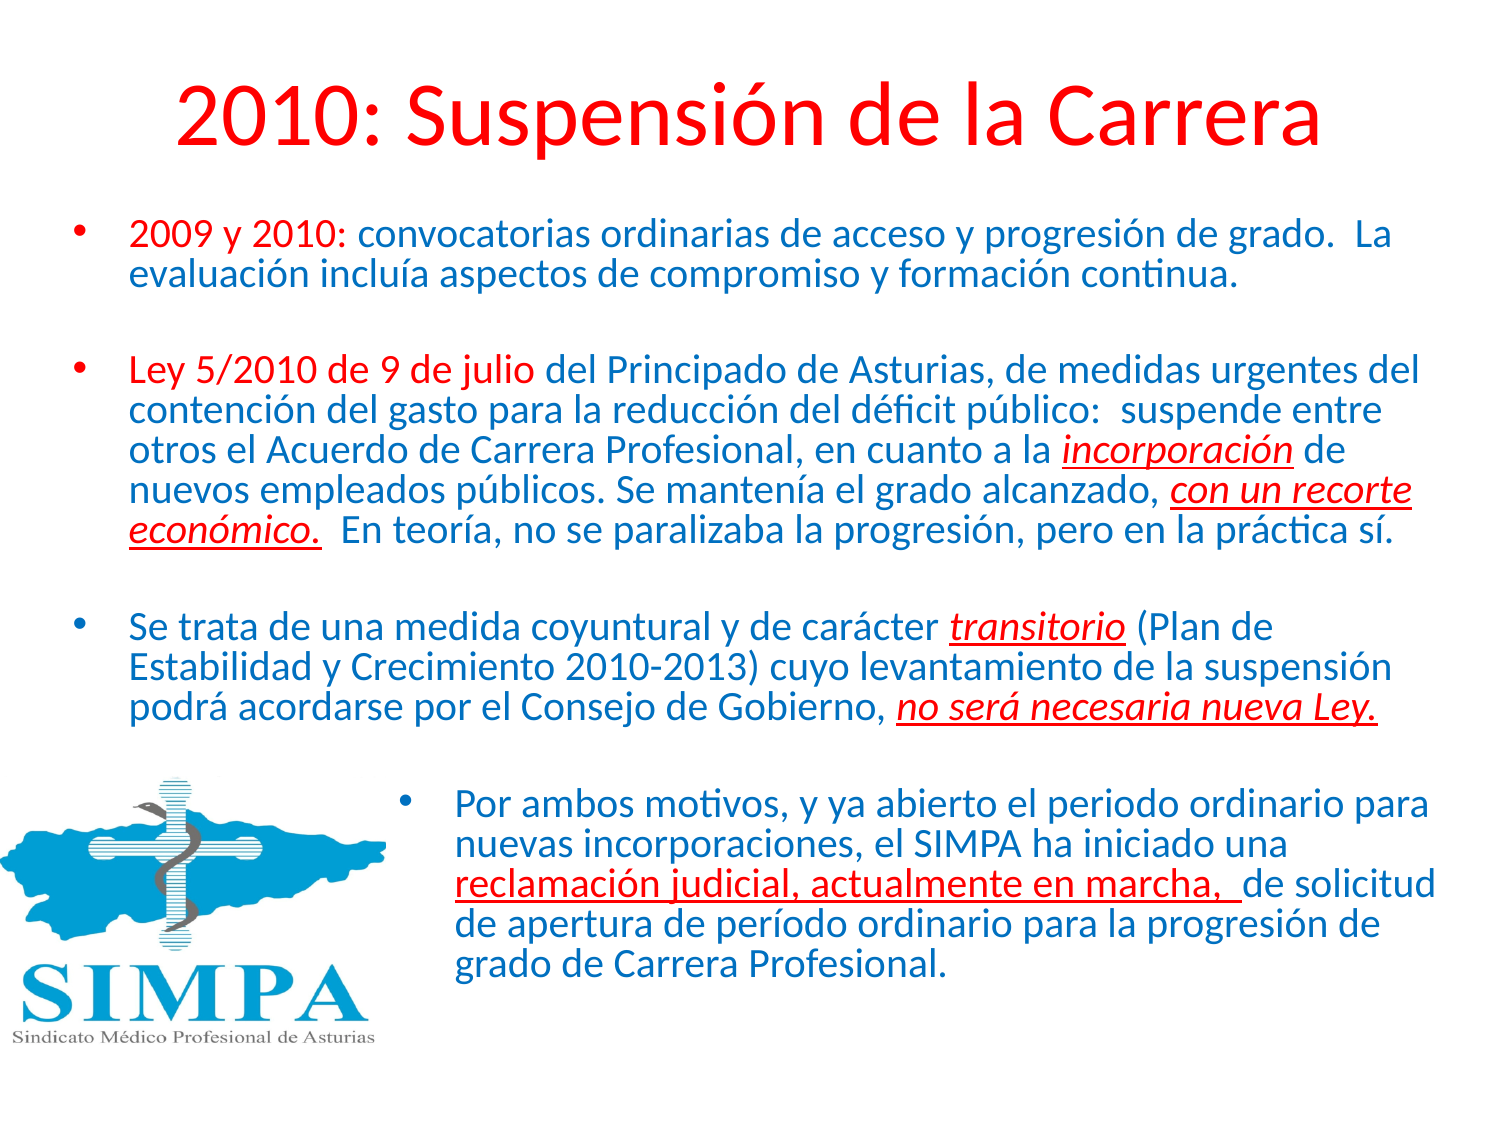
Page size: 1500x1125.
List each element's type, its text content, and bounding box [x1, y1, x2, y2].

title 2010: Suspensión de la Carrera [74, 44, 1426, 174]
picture [0, 776, 386, 1058]
list 2009 y 2010: convocatorias ordinarias de acceso y progresión de grado. La evaluación incluía aspectos de compromiso y formación continua. Ley 5/2010 de 9 de julio del Principado de Asturias, de medidas urgentes del contención del gasto para la reducción del déficit público: suspende entre otros el Acuerdo de Carrera Profesional, en cuanto a la incorporación de nuevos empleados públicos. Se mantenía el grado alcanzado, con un recorte económico. En teoría, no se paralizaba la progresión, pero en la práctica sí. Se trata de una medida coyuntural y de carácter transitorio (Plan de Estabilidad y Crecimiento 2010-2013) cuyo levantamiento de la suspensión podrá acordarse por el Consejo de Gobierno, no será necesaria nueva Ley. Por ambos motivos, y ya abierto el periodo ordinario para nuevas incorporaciones, el SIMPA ha iniciado una reclamación judicial, actualmente en marcha, de solicitud de apertura de período ordinario para la progresión de grado de Carrera Profesional. [64, 207, 1461, 952]
